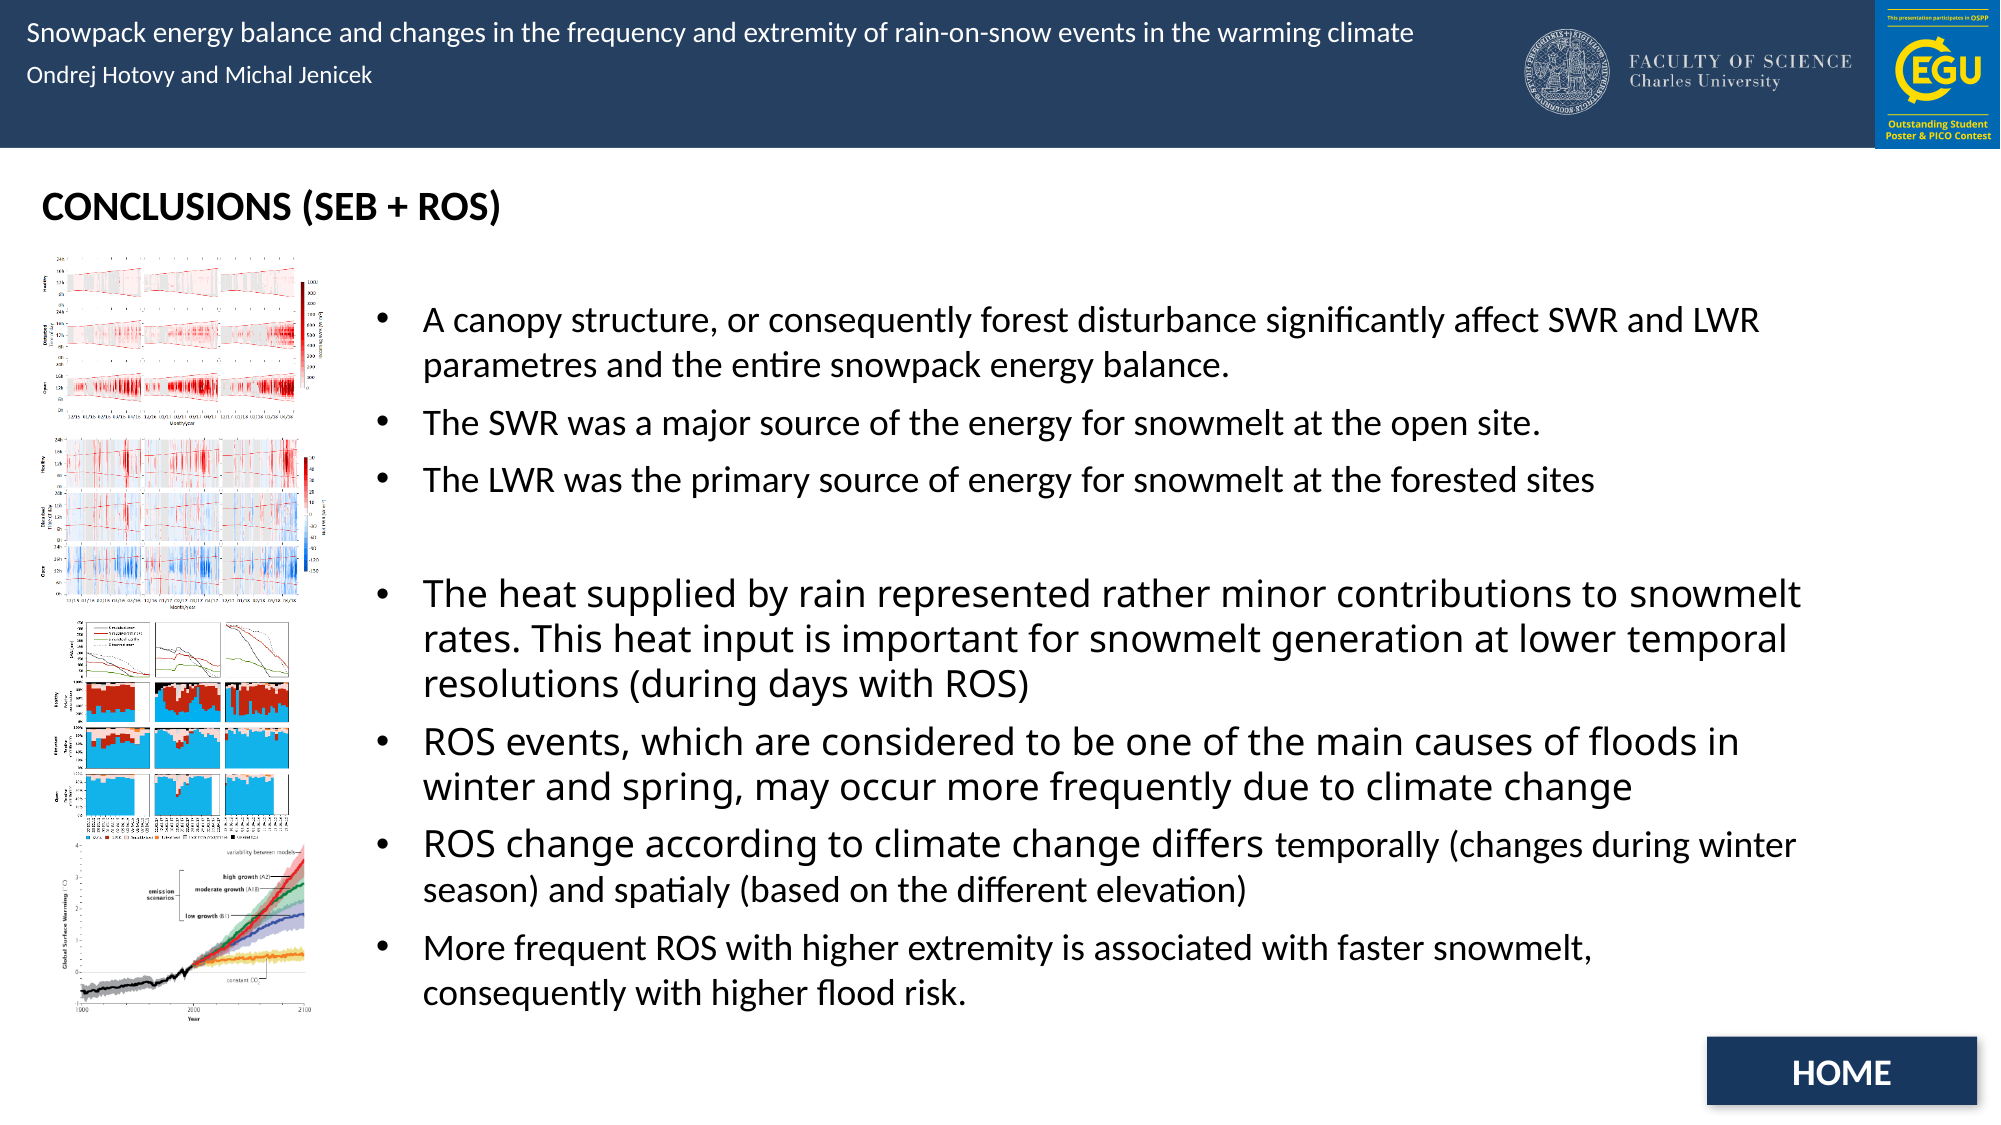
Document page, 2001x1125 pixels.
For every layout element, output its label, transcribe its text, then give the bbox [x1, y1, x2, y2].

picture [52, 620, 290, 841]
text_box Snowpack energy balance and changes in the frequency and extremity of rain-on-snow events in the warming climate [11, 6, 1499, 56]
text_box A canopy structure, or consequently forest disturbance significantly affect SWR and LWR parametres and the entire snowpack energy balance. The SWR was a major source of the energy for snowmelt at the open site. The LWR was the primary source of energy for snowmelt at the forested sites The heat supplied by rain represented rather minor contributions to snowmelt rates. This heat input is important for snowmelt generation at lower temporal resolutions (during days with ROS) ROS events, which are considered to be one of the main causes of floods in winter and spring, may occur more frequently due to climate change ROS change according to climate change differs temporally (changes during winter season) and spatialy (based on the different elevation) More frequent ROS with higher extremity is associated with faster snowmelt, consequently with higher flood risk. [361, 288, 1818, 1078]
text_box [0, 147, 2000, 1125]
picture [21, 843, 364, 1021]
picture [1499, 0, 2000, 149]
text_box Ondrej Hotovy and Michal Jenicek [11, 50, 966, 96]
text_box HOME [1707, 1036, 1978, 1105]
text_box CONCLUSIONS (SEB + ROS) [27, 171, 817, 237]
picture [38, 244, 327, 610]
